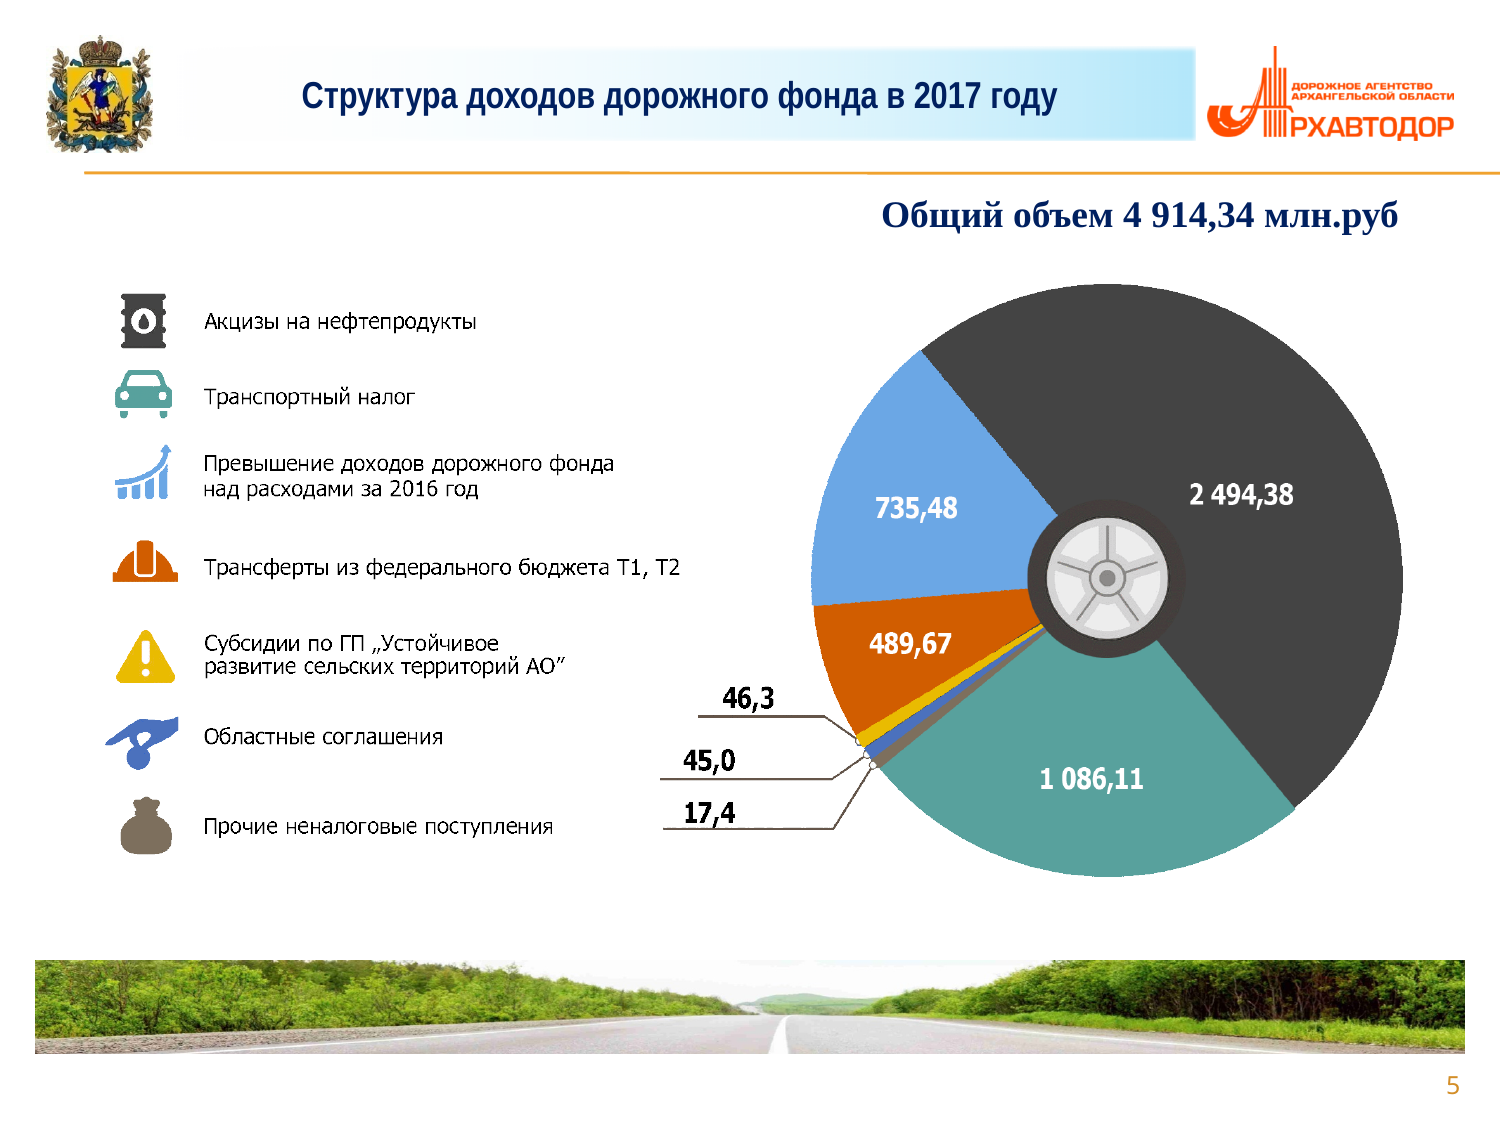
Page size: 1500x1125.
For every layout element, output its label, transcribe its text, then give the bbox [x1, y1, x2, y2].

picture [76, 231, 1424, 933]
text_box Общий объем 4 914,34 млн.руб [679, 182, 1424, 231]
picture [34, 960, 1466, 1054]
picture [46, 34, 153, 154]
slide_number 5 [1350, 1062, 1475, 1103]
text_box Структура доходов дорожного фонда в 2017 году [166, 49, 1194, 139]
picture [1206, 46, 1454, 141]
